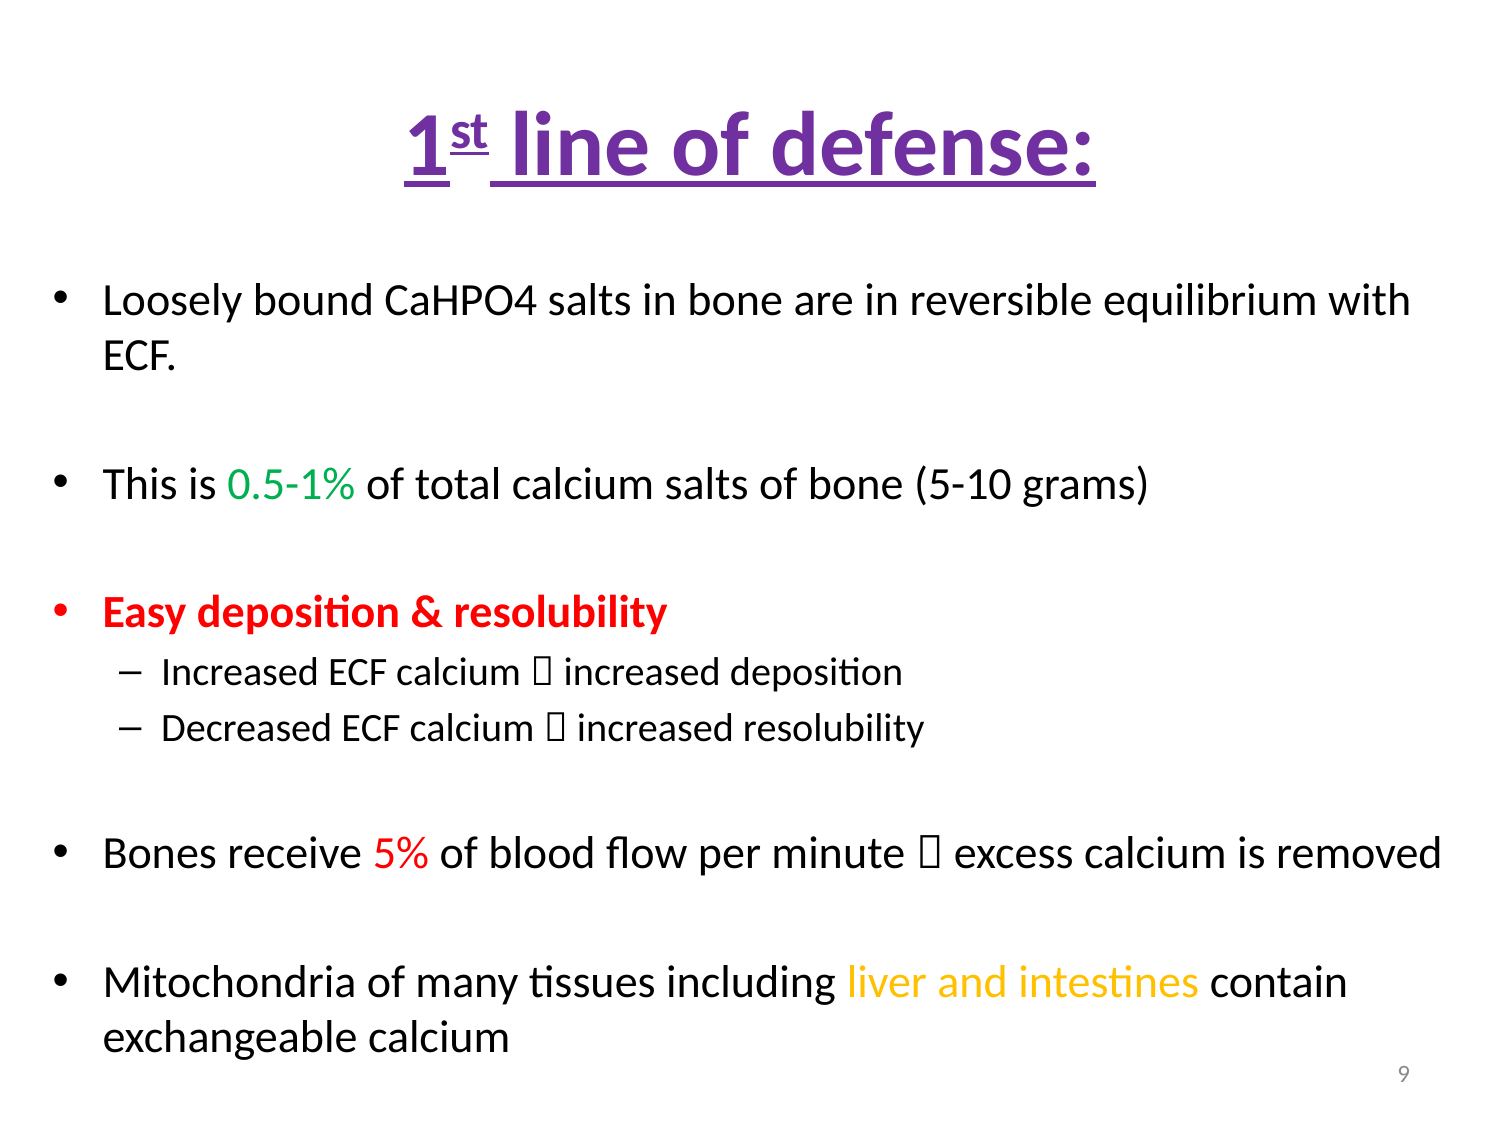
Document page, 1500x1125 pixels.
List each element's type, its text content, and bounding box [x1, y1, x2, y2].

slide_number 9 [1074, 1042, 1425, 1103]
list Loosely bound CaHPO4 salts in bone are in reversible equilibrium with ECF. This is 0.5-1% of total calcium salts of bone (5-10 grams) Easy deposition & resolubility Increased ECF calcium  increased deposition Decreased ECF calcium  increased resolubility Bones receive 5% of blood flow per minute  excess calcium is removed Mitochondria of many tissues including liver and intestines contain exchangeable calcium [37, 261, 1475, 1088]
title 1st line of defense: [75, 45, 1425, 233]
